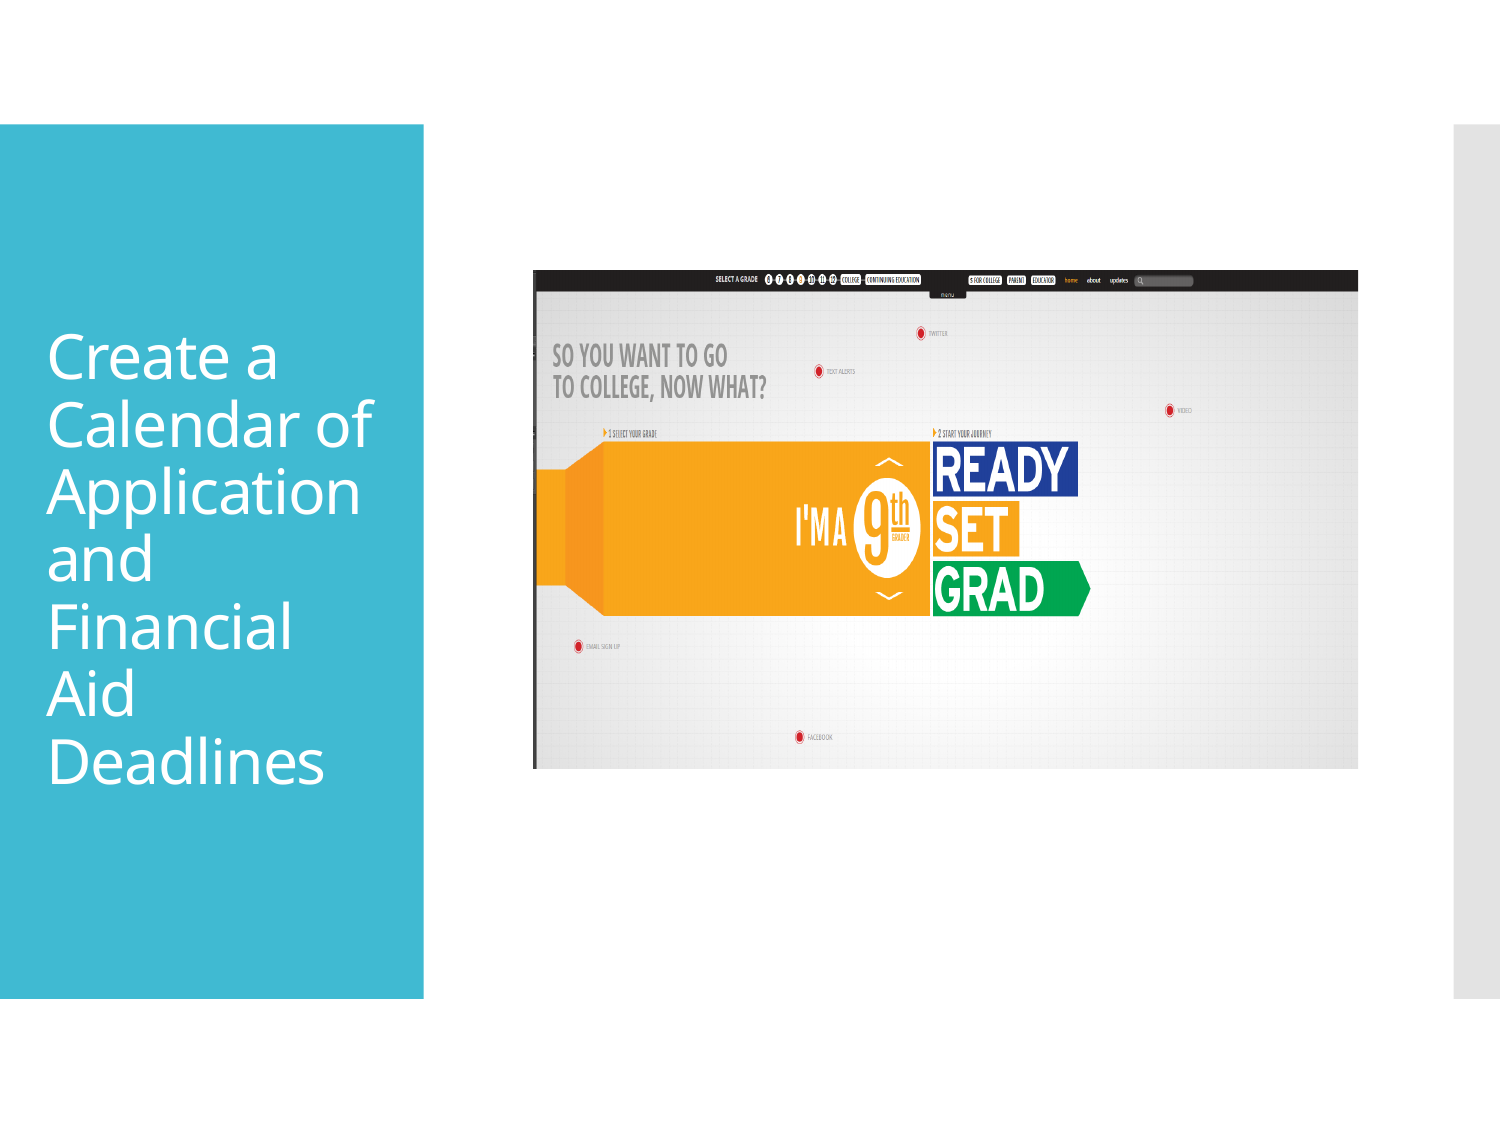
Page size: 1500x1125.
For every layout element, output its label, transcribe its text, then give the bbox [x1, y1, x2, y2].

title Create a Calendar of Application and Financial Aid Deadlines [31, 184, 394, 940]
picture [532, 270, 1359, 769]
